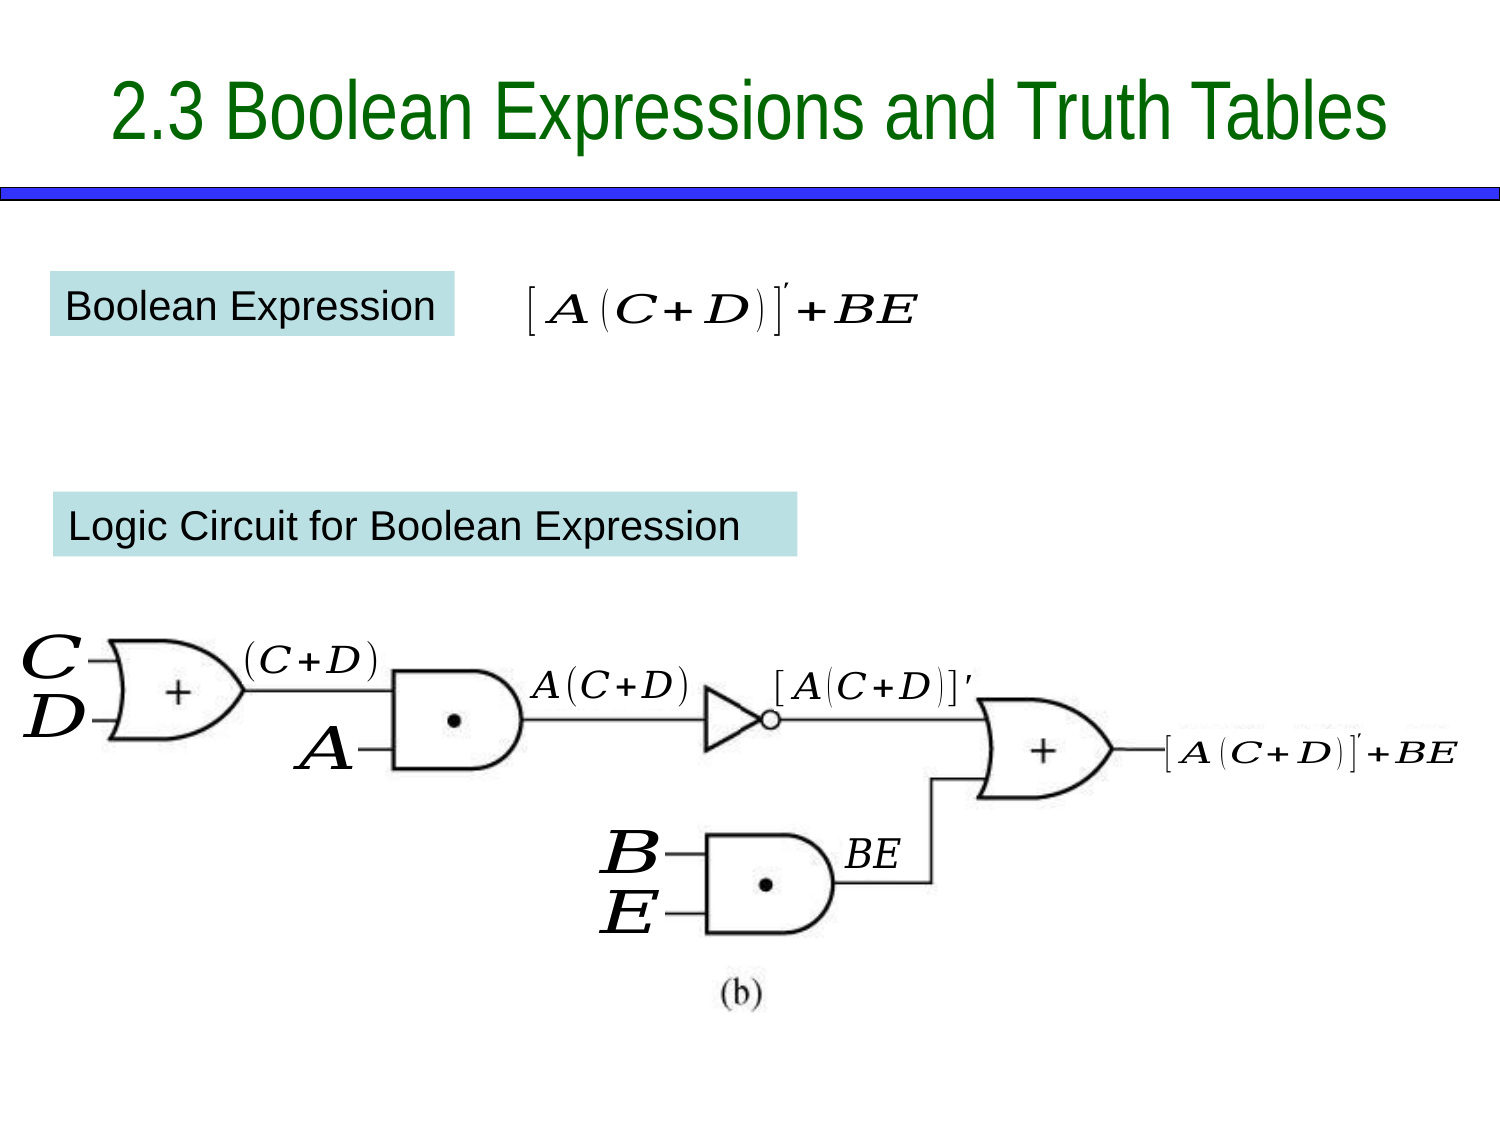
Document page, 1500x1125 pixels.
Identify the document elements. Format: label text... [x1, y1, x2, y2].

text_box Logic Circuit for Boolean Expression [53, 491, 798, 557]
text_box 2.3 Boolean Expressions and Truth Tables [74, 12, 1425, 200]
text_box Boolean Expression [50, 271, 455, 336]
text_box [29, 609, 1465, 1027]
